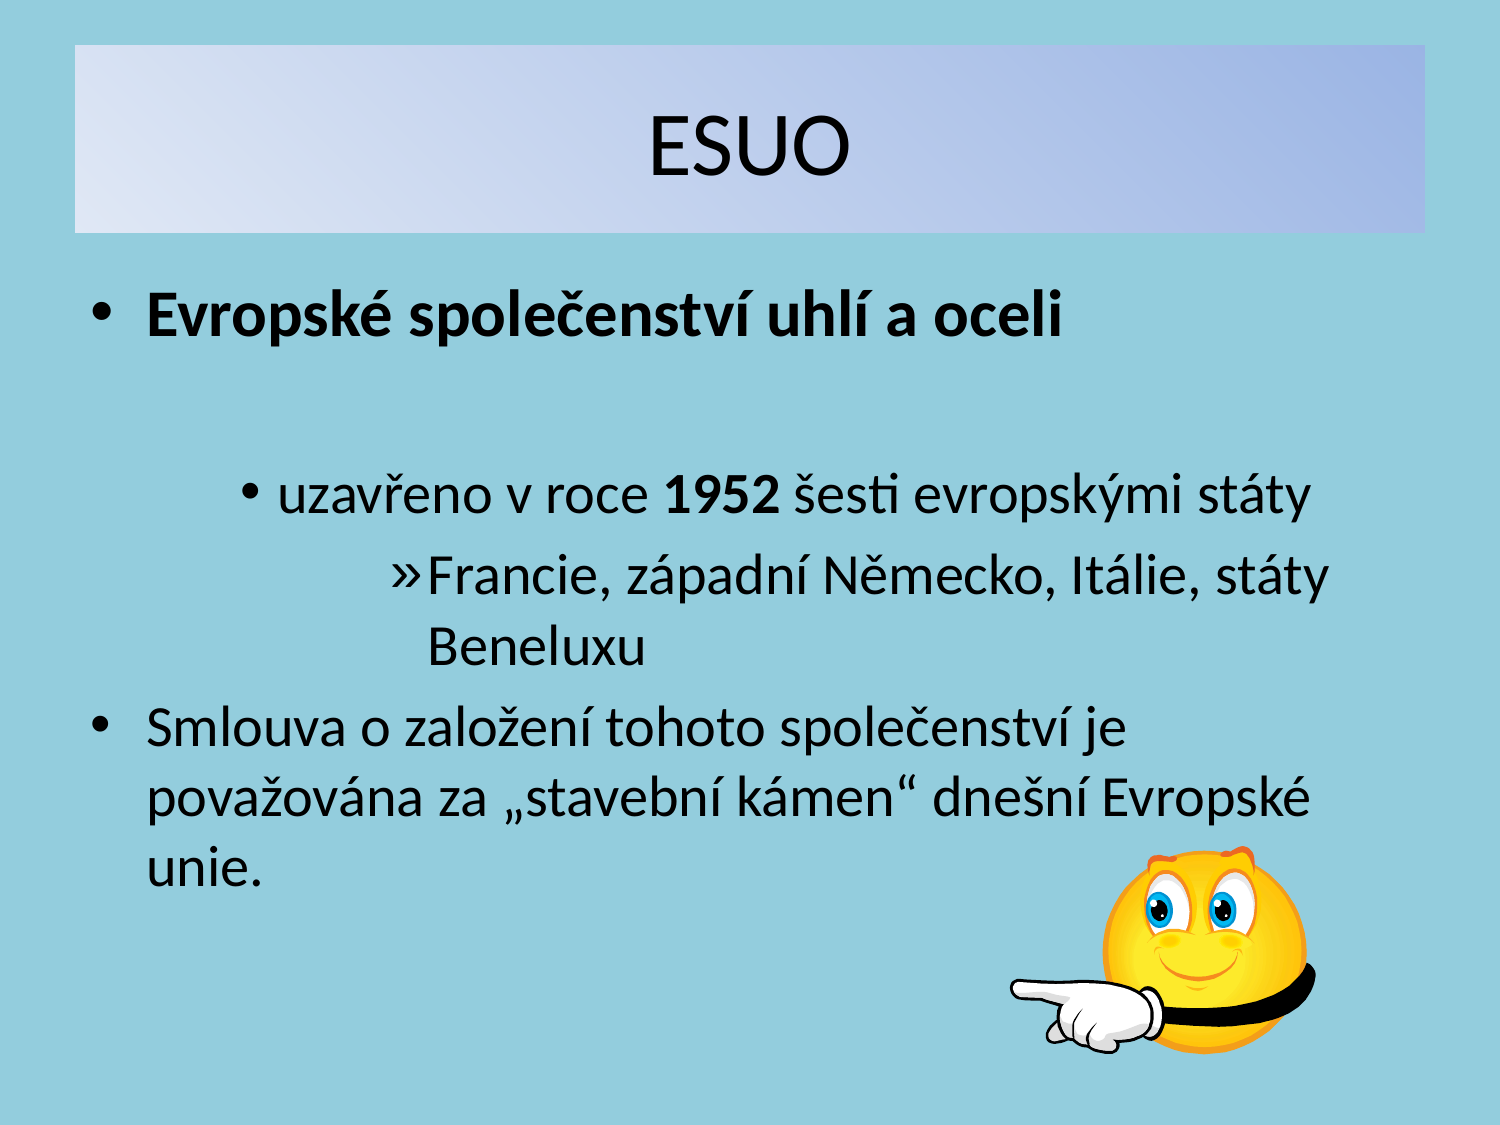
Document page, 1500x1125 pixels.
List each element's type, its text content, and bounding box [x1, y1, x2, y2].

picture [1009, 845, 1316, 1055]
title ESUO [75, 45, 1425, 233]
list Evropské společenství uhlí a oceli uzavřeno v roce 1952 šesti evropskými státy Francie, západní Německo, Itálie, státy Beneluxu Smlouva o založení tohoto společenství je považována za „stavební kámen“ dnešní Evropské unie. [75, 262, 1425, 1005]
